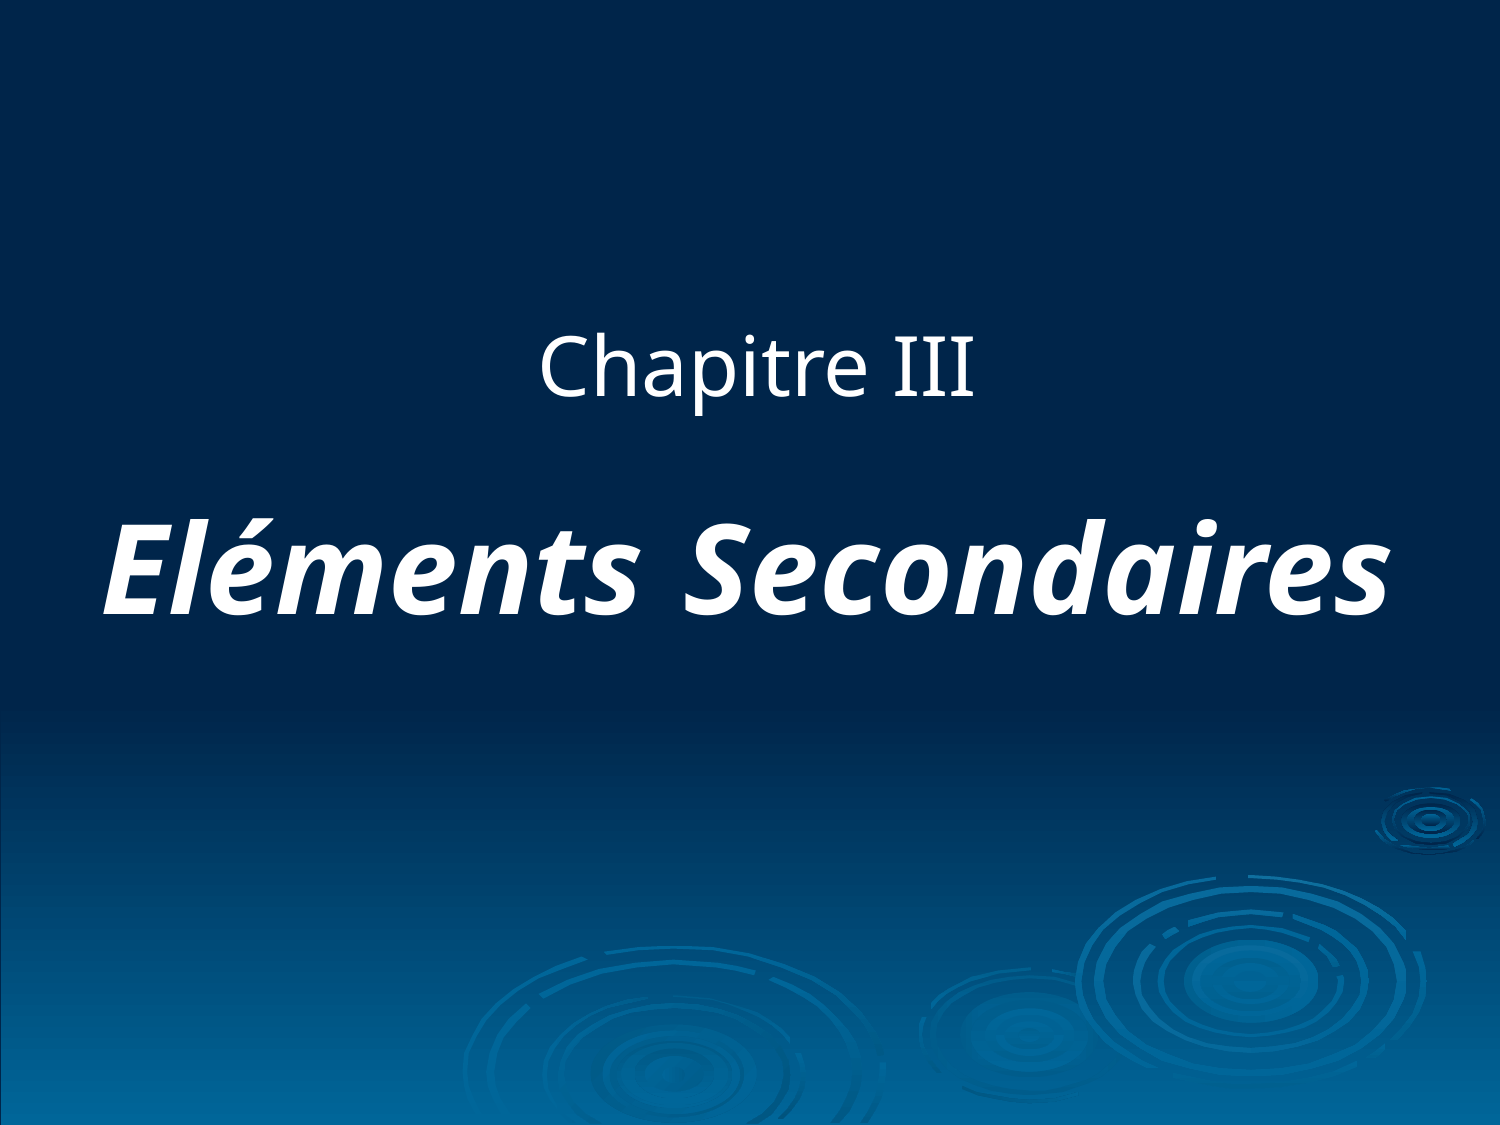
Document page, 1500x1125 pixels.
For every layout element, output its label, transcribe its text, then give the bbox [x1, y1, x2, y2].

list Eléments Secondaires [0, 227, 1500, 882]
